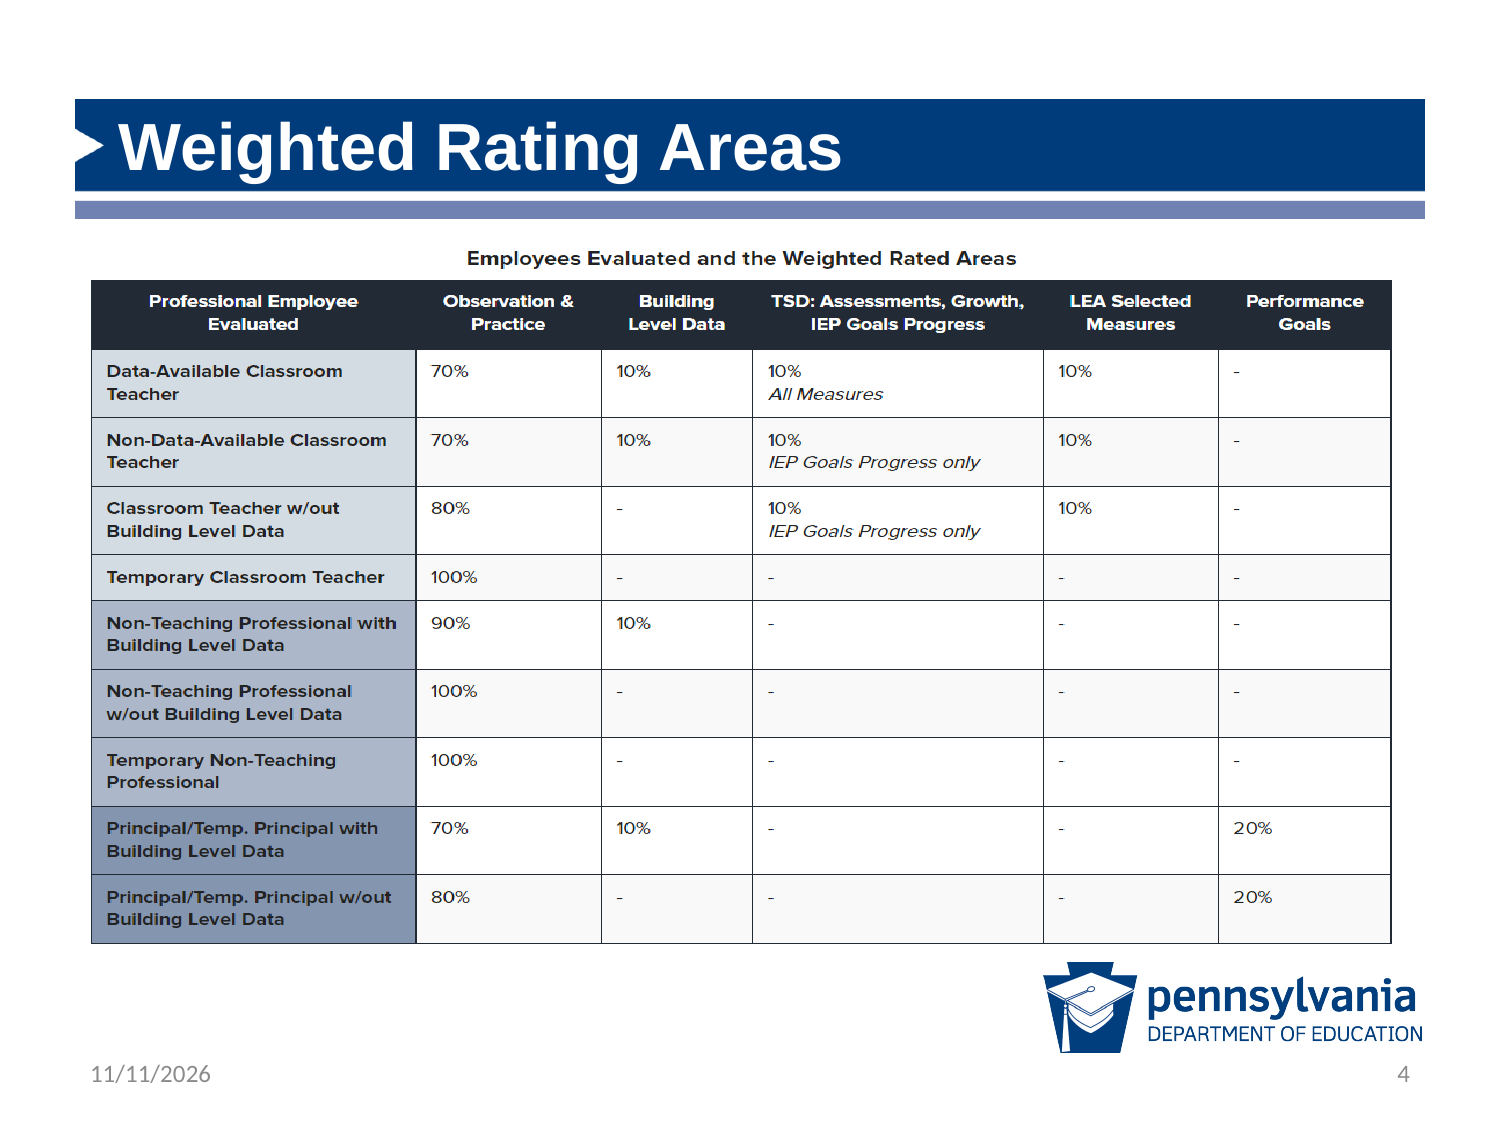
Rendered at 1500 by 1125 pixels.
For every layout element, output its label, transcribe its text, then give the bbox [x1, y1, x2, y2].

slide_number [75, 1042, 425, 1103]
slide_number 4 [1074, 1042, 1425, 1103]
picture [74, 239, 1422, 1053]
title Weighted Rating Areas [75, 50, 1425, 238]
